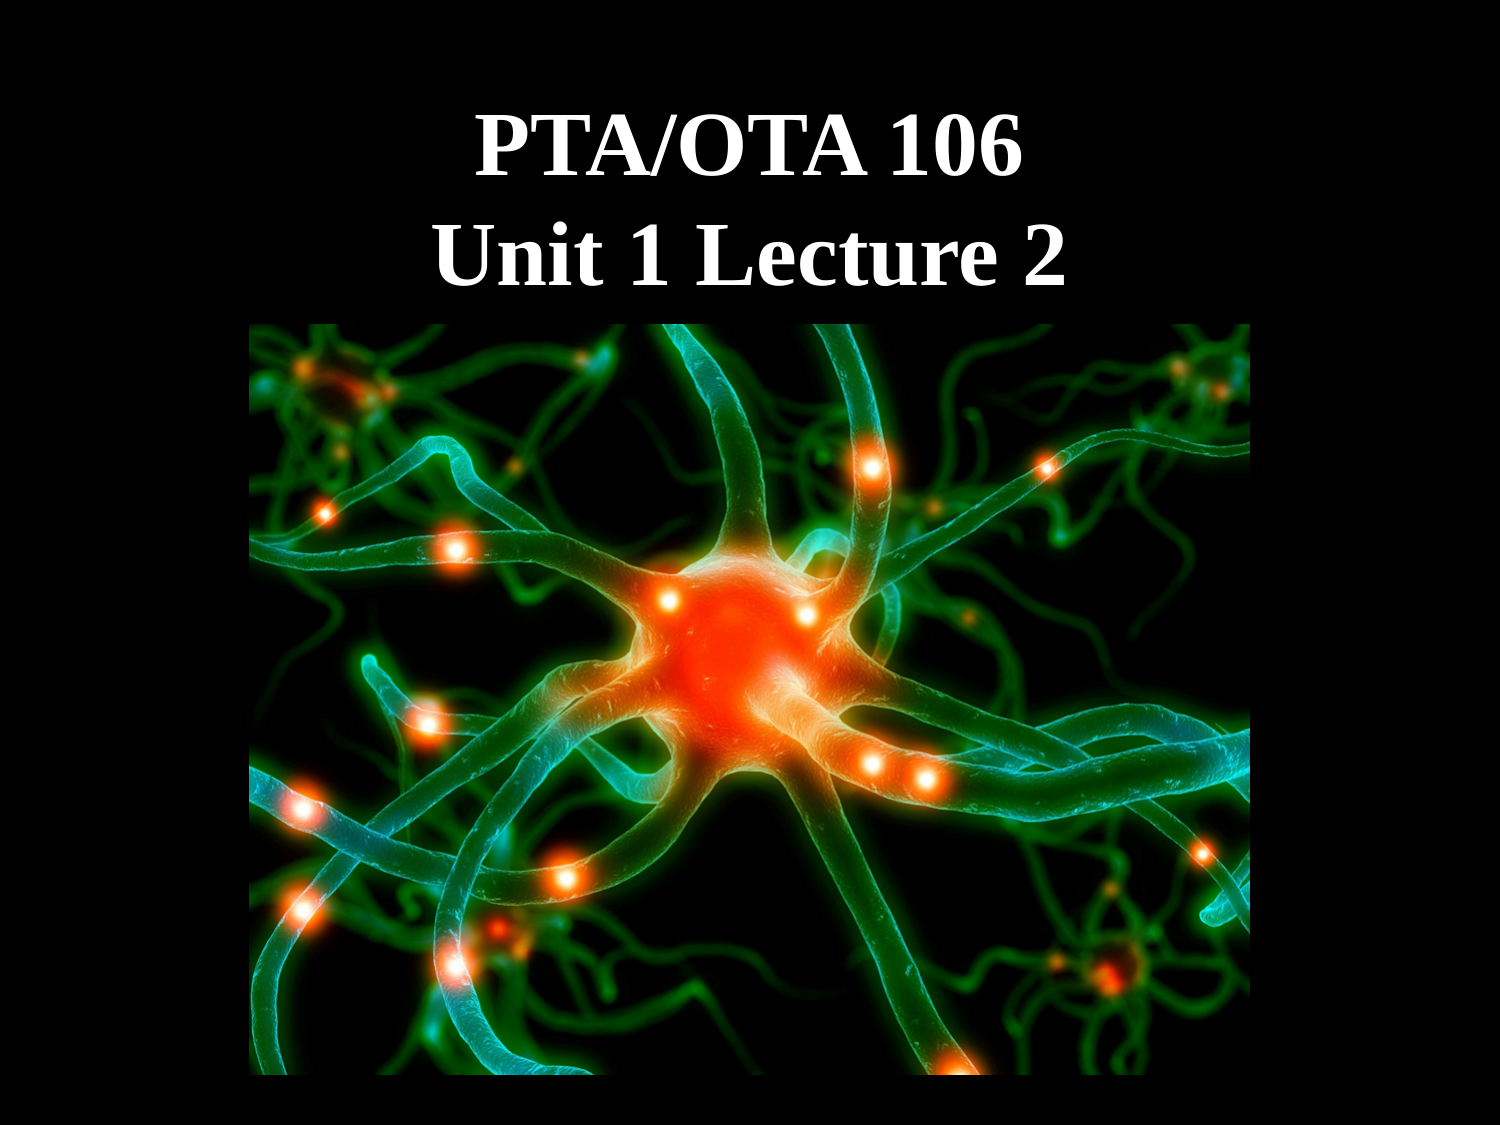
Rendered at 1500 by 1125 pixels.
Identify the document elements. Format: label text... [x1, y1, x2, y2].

title PTA/OTA 106 Unit 1 Lecture 2 [112, 99, 1388, 288]
picture [249, 324, 1251, 1076]
